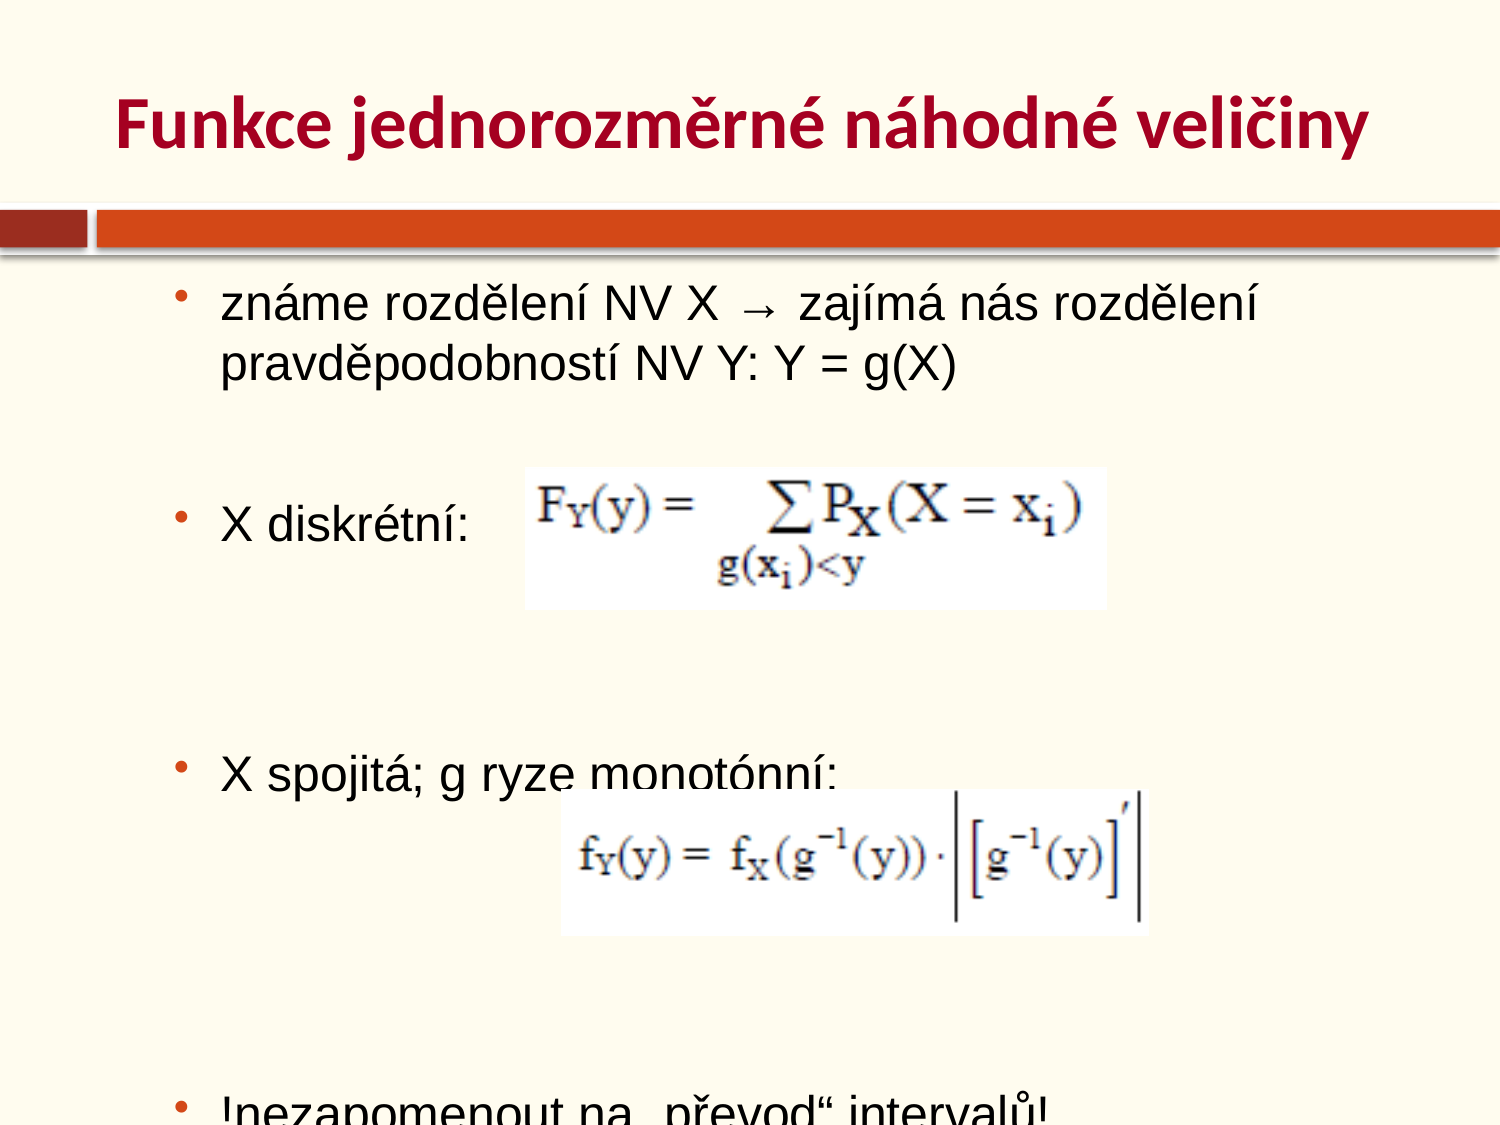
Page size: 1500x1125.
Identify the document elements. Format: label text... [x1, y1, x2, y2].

title Funkce jednorozměrné náhodné veličiny [100, 37, 1439, 201]
picture [525, 467, 1108, 610]
picture [560, 789, 1149, 936]
list známe rozdělení NV X → zajímá nás rozdělení pravděpodobností NV Y: Y = g(X) X diskrétní: X spojitá; g ryze monotónní: !nezapomenout na „převod“ intervalů! [100, 262, 1439, 1048]
